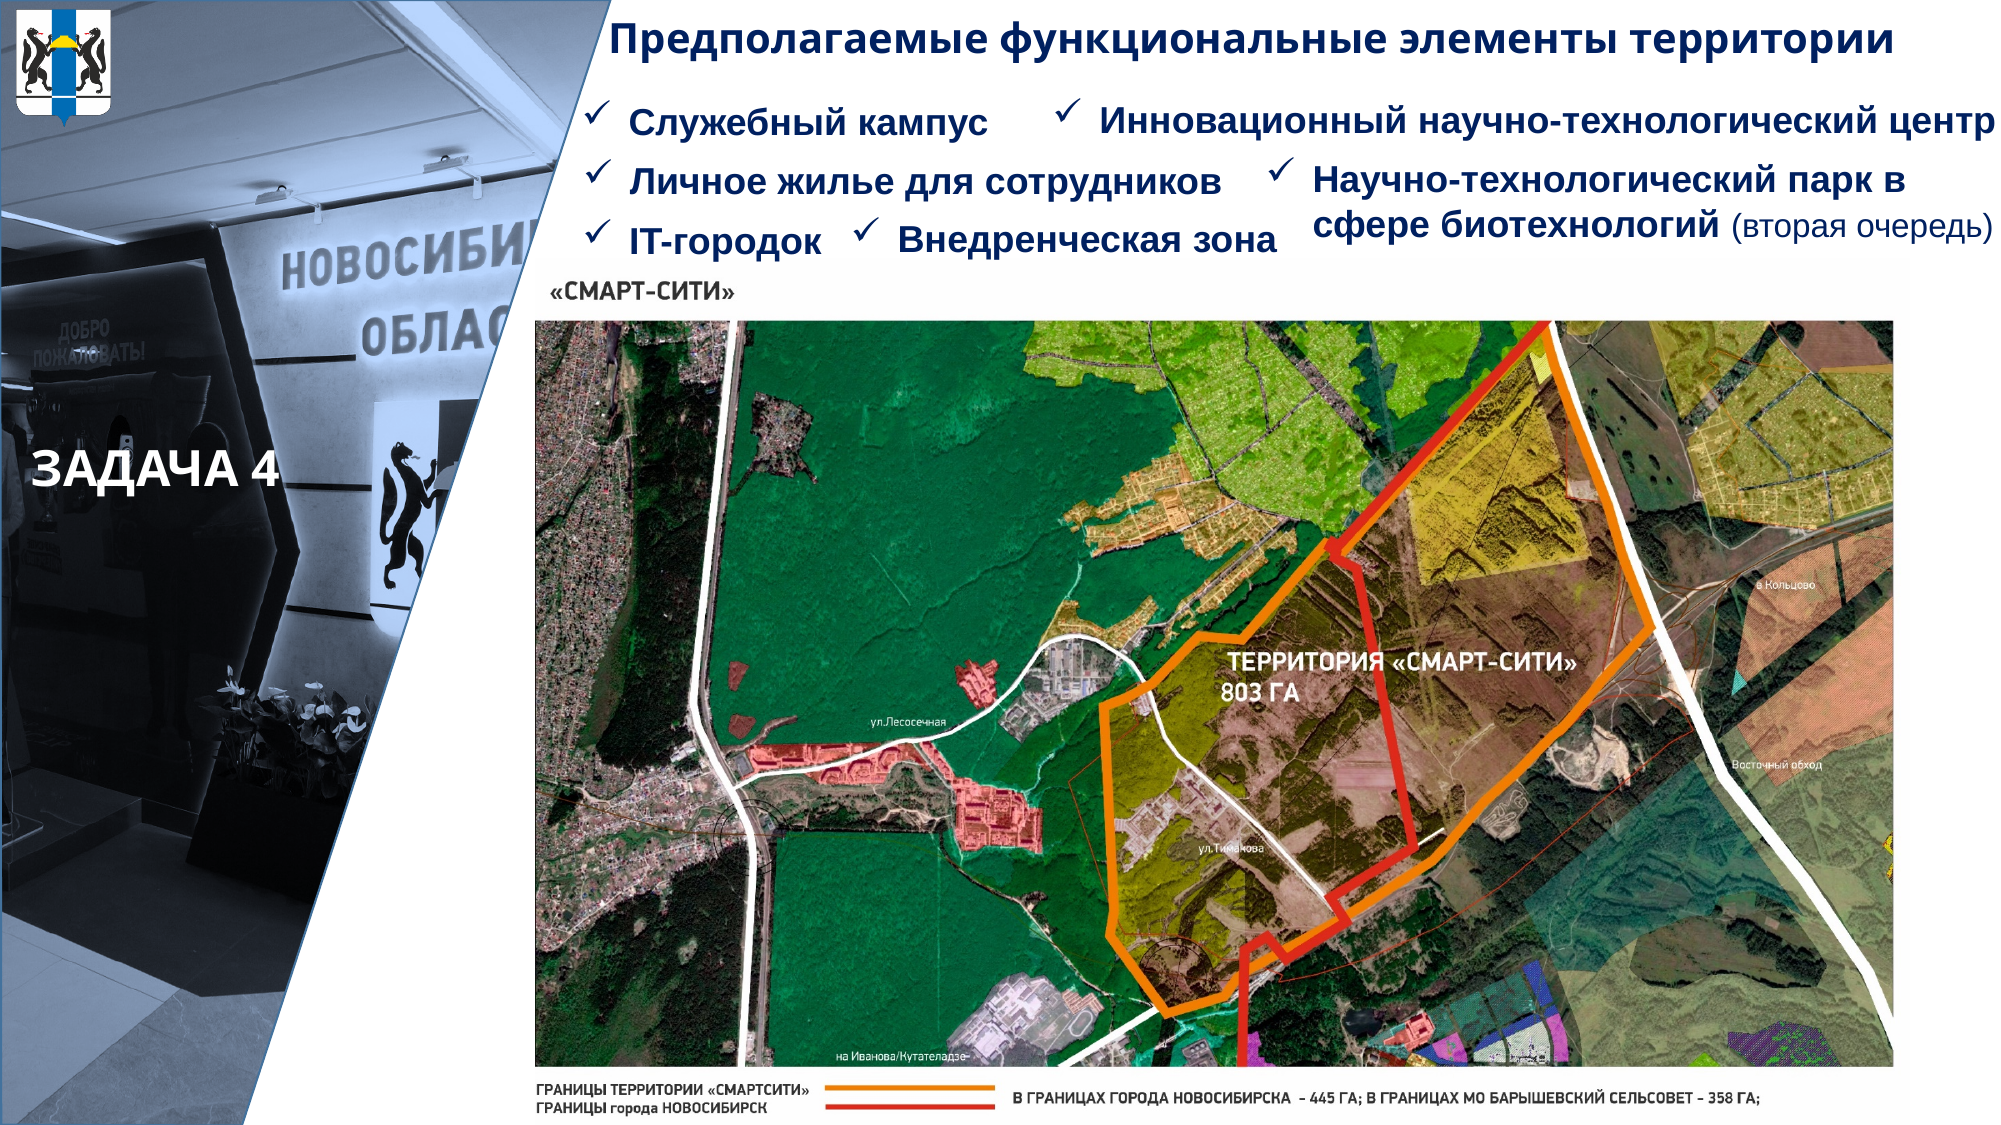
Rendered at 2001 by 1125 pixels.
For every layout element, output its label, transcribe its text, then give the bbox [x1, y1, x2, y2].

text_box Внедренческая зона [835, 207, 1303, 258]
text_box Научно-технологический парк в сфере биотехнологий (вторая очередь) [1250, 147, 2000, 253]
text_box Предполагаемые функциональные элементы территории [593, 9, 2000, 70]
picture [535, 258, 1910, 1125]
text_box Служебный кампус [566, 90, 1014, 151]
text_box ЗАДАЧА 4 [16, 428, 452, 504]
text_box Личное жилье для сотрудников [568, 149, 1248, 209]
text_box Инновационный научно-технологический центр [1037, 89, 2000, 149]
picture [16, 9, 111, 127]
text_box [0, 0, 612, 1125]
text_box IT-городок [567, 209, 837, 258]
